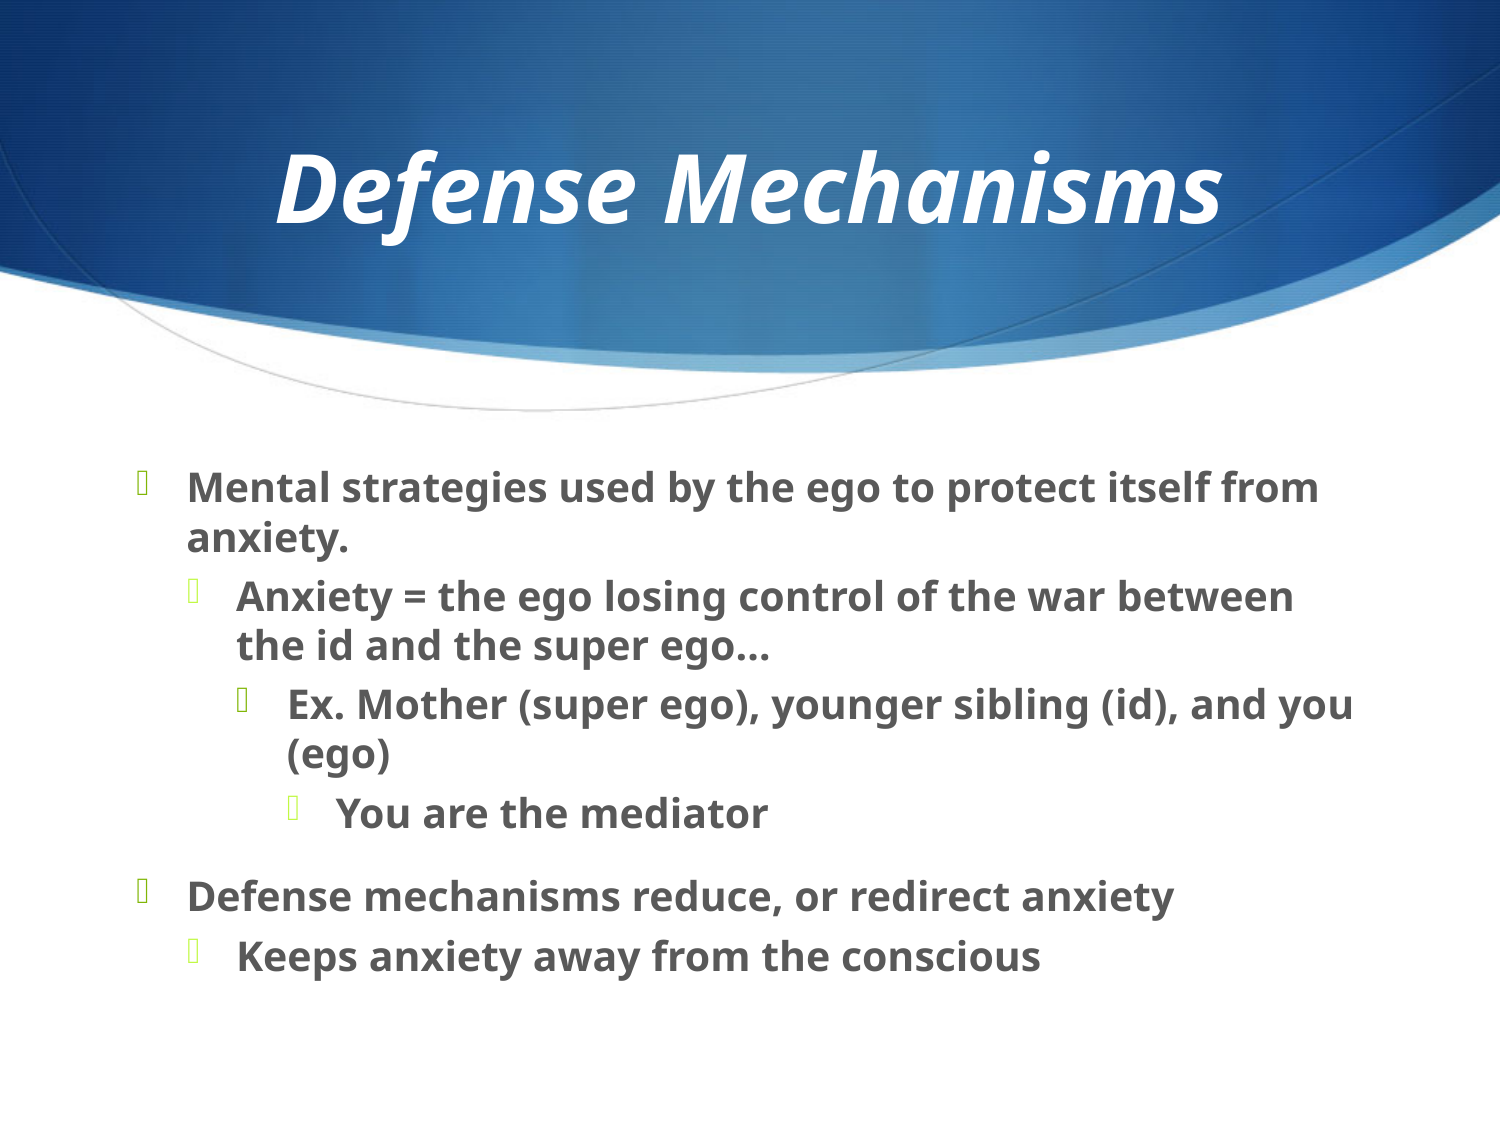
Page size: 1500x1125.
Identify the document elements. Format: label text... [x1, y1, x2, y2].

title Defense Mechanisms [74, 91, 1426, 280]
picture [0, 0, 1500, 1125]
list Mental strategies used by the ego to protect itself from anxiety. Anxiety = the ego losing control of the war between the id and the super ego… Ex. Mother (super ego), younger sibling (id), and you (ego) You are the mediator Defense mechanisms reduce, or redirect anxiety Keeps anxiety away from the conscious [121, 454, 1379, 991]
